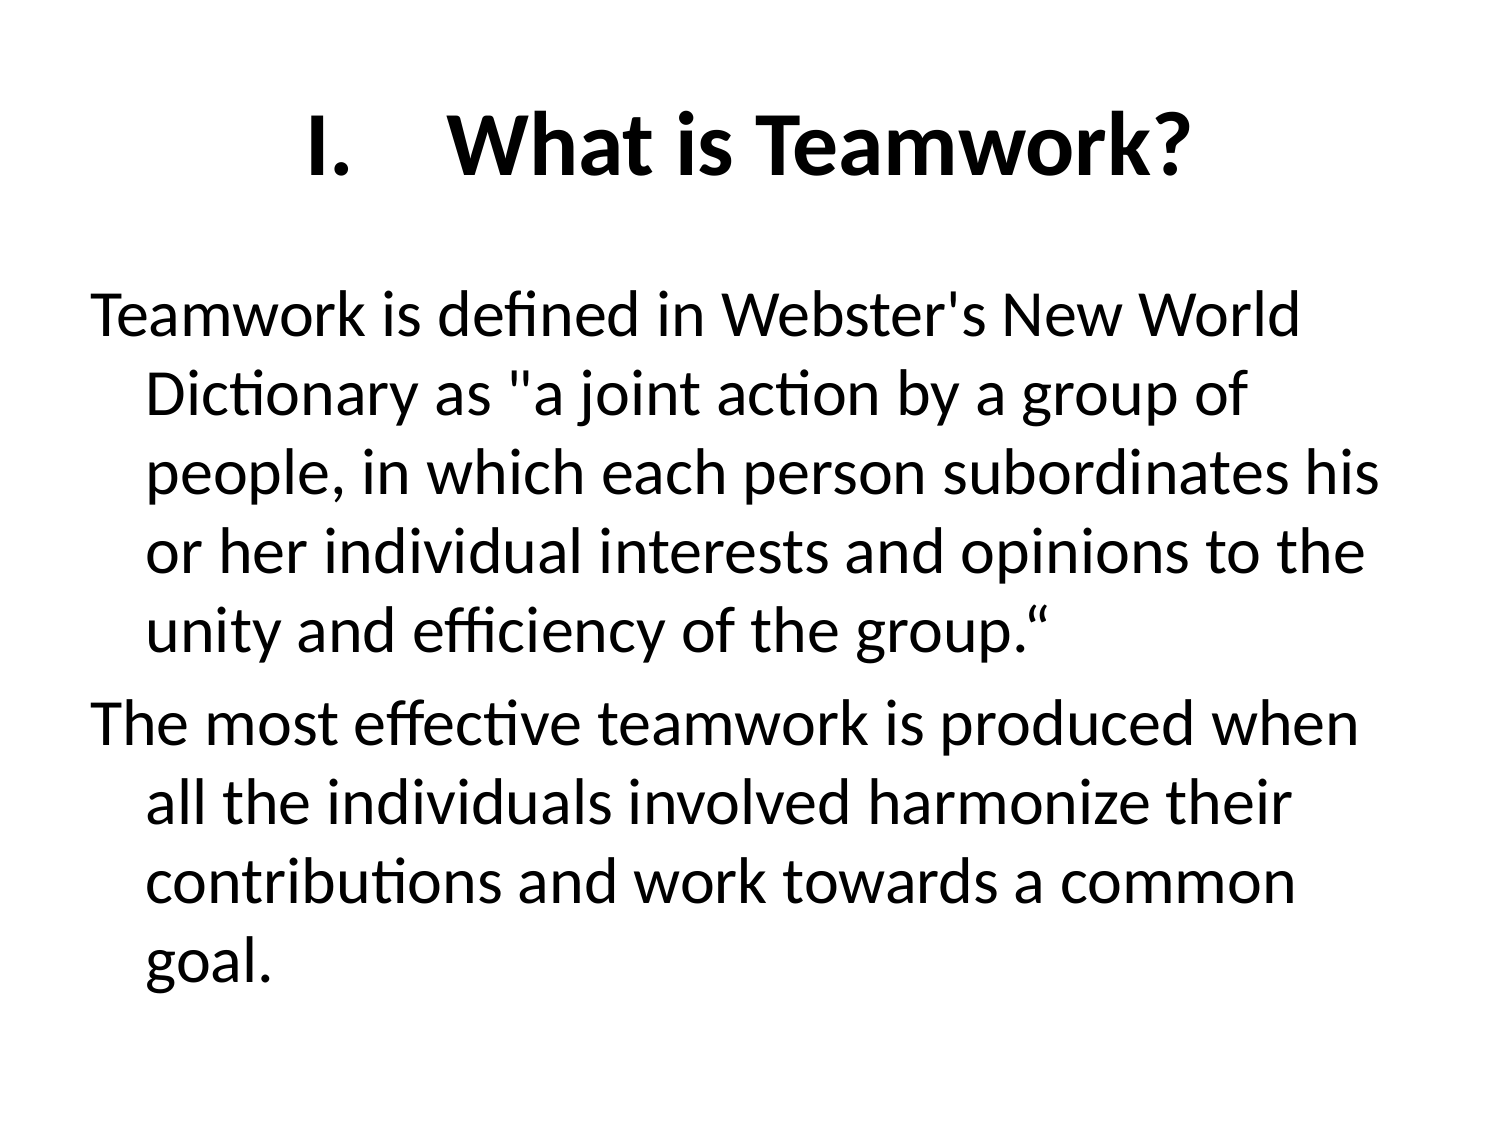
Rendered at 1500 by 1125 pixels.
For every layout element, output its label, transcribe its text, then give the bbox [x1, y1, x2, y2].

title What is Teamwork? [75, 45, 1425, 233]
list Teamwork is defined in Webster's New World Dictionary as "a joint action by a group of people, in which each person subordinates his or her individual interests and opinions to the unity and efficiency of the group.“ The most effective teamwork is produced when all the individuals involved harmonize their contributions and work towards a common goal. [75, 262, 1425, 1005]
